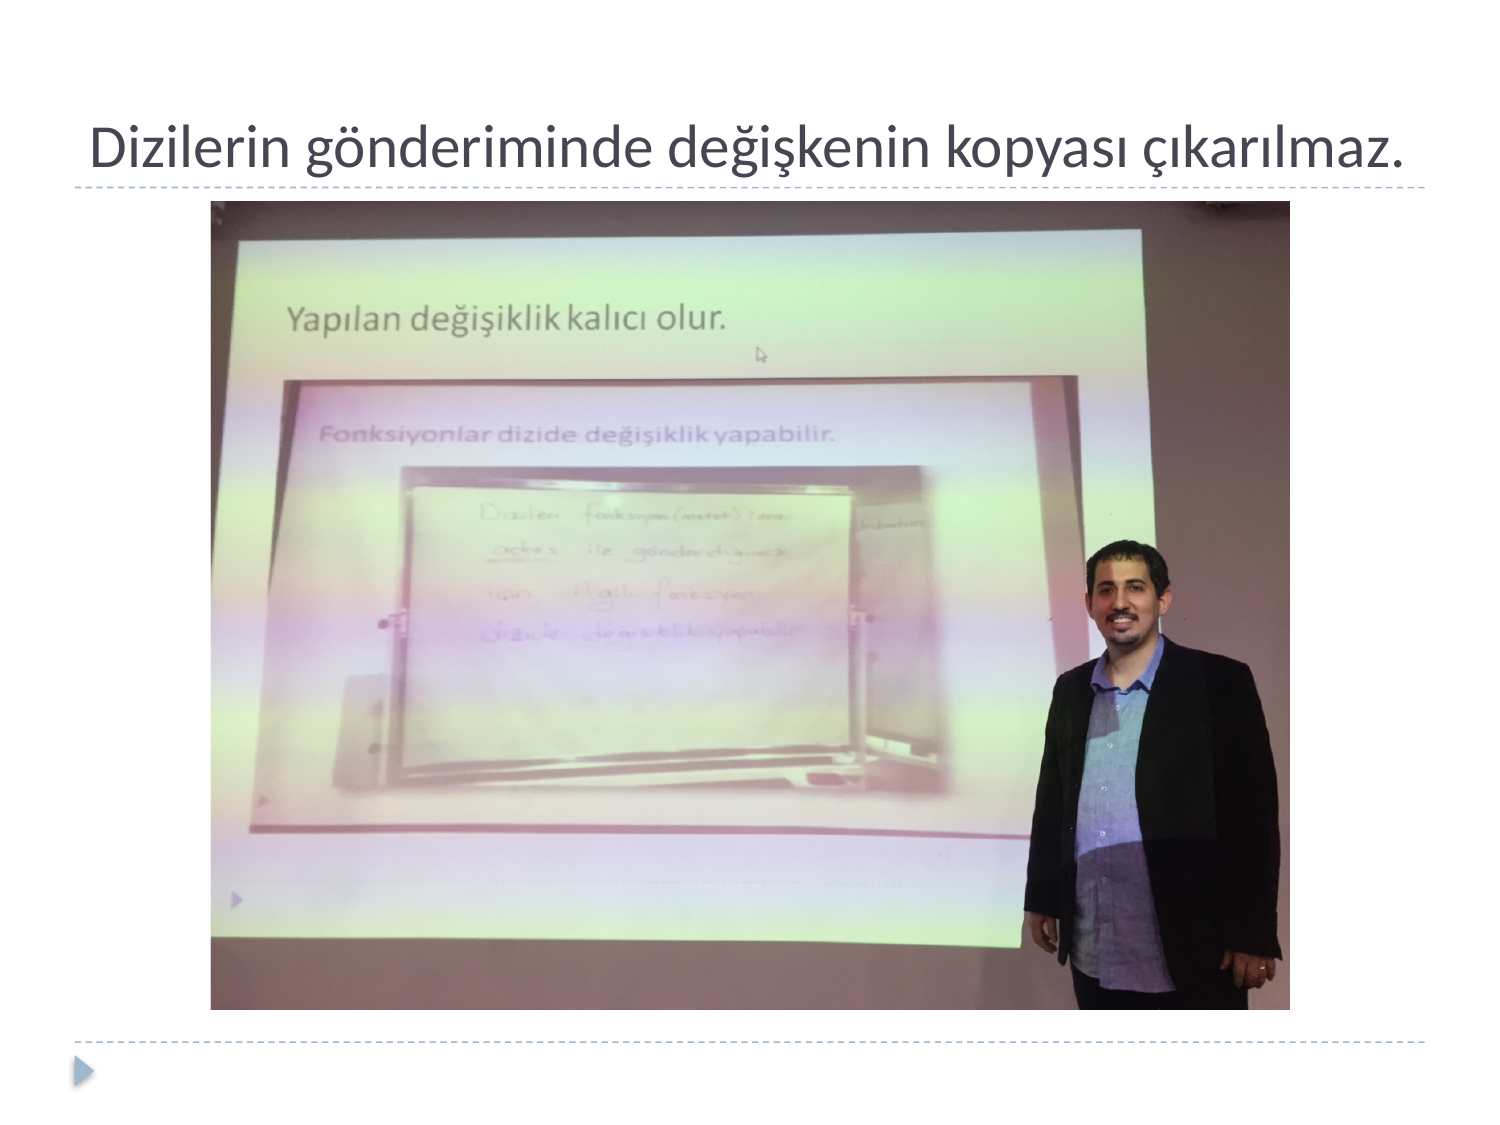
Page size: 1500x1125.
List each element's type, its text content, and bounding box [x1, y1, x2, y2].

title Dizilerin gönderiminde değişkenin kopyası çıkarılmaz. [75, 24, 1425, 188]
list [209, 199, 1291, 1011]
